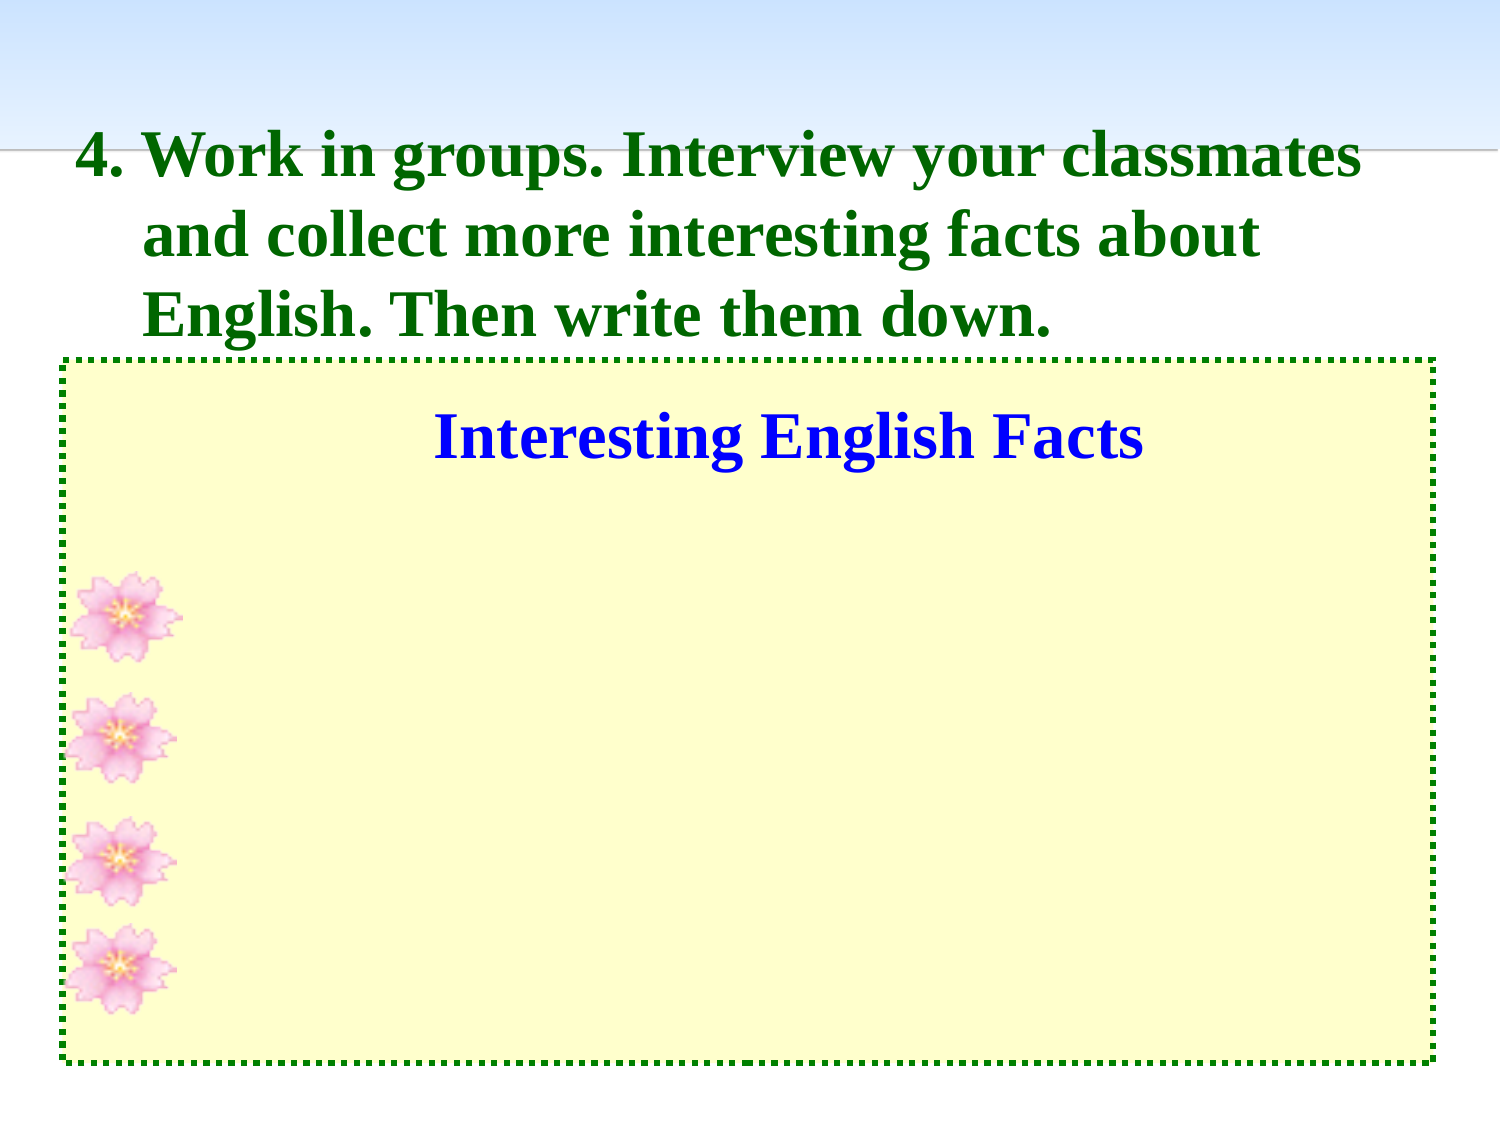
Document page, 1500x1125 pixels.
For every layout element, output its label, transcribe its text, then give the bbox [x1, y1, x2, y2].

text_box [62, 359, 1434, 1064]
picture [62, 815, 177, 912]
picture [62, 923, 177, 1019]
text_box 4. Work in groups. Interview your classmates and collect more interesting facts about English. Then write them down. [60, 102, 1436, 357]
picture [62, 692, 177, 788]
picture [67, 571, 183, 667]
text_box Interesting English Facts [298, 384, 1281, 479]
